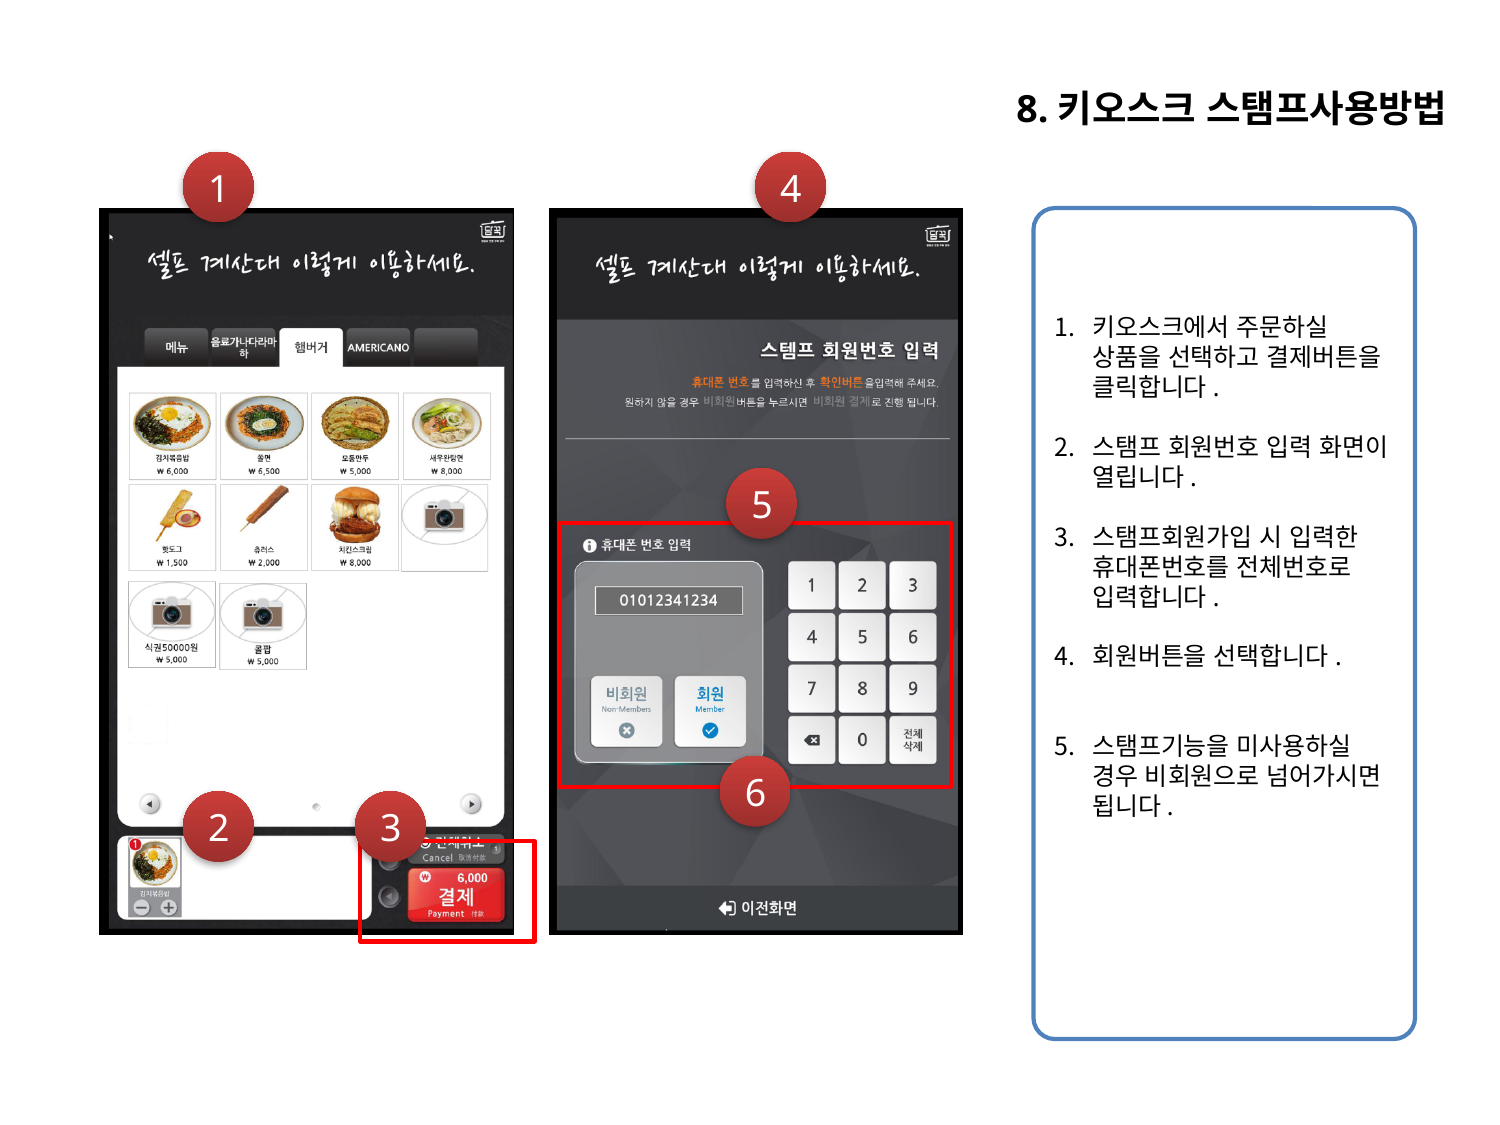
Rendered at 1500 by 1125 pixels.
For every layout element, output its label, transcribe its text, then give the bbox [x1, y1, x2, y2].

picture [548, 208, 963, 936]
text_box [514, 839, 537, 944]
text_box 8.키오스크 스탬프사용방법 [1001, 78, 1463, 138]
text_box 1 [182, 151, 254, 206]
text_box 키오스크에서 주문하실 상품을 선택하고 결제버튼을 클릭합니다. 스탬프 회원번호 입력 화면이 열립니다. 스탬프회원가입 시 입력한 휴대폰번호를 전체번호로 입력합니다. 회원버튼을 선택합니다. 스탬프기능을 미사용하실 경우 비회원으로 넘어가시면 됩니다. [1031, 205, 1418, 1042]
picture [99, 207, 514, 936]
text_box 4 [755, 151, 827, 206]
